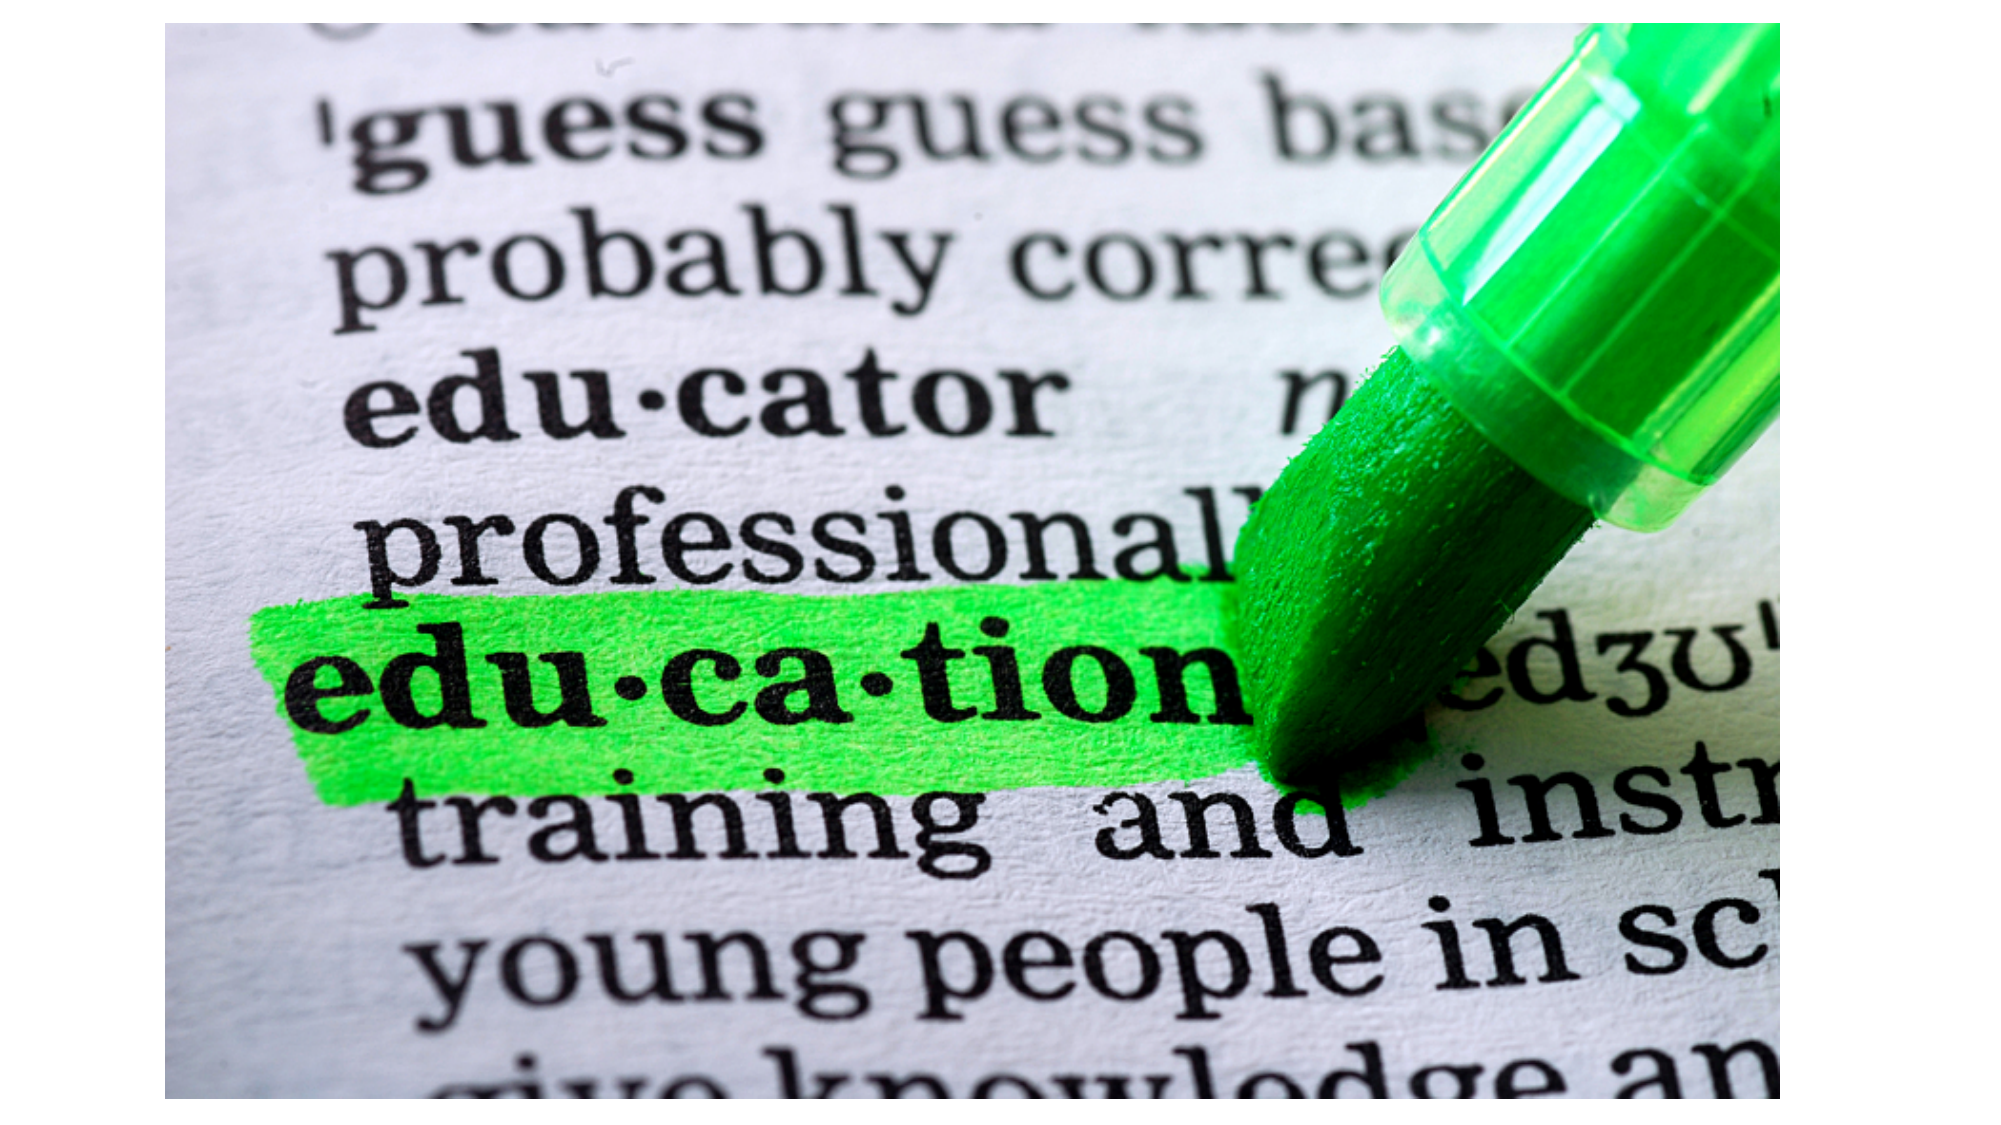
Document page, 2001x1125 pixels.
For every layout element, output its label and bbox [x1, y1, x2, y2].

picture [165, 23, 1780, 1099]
